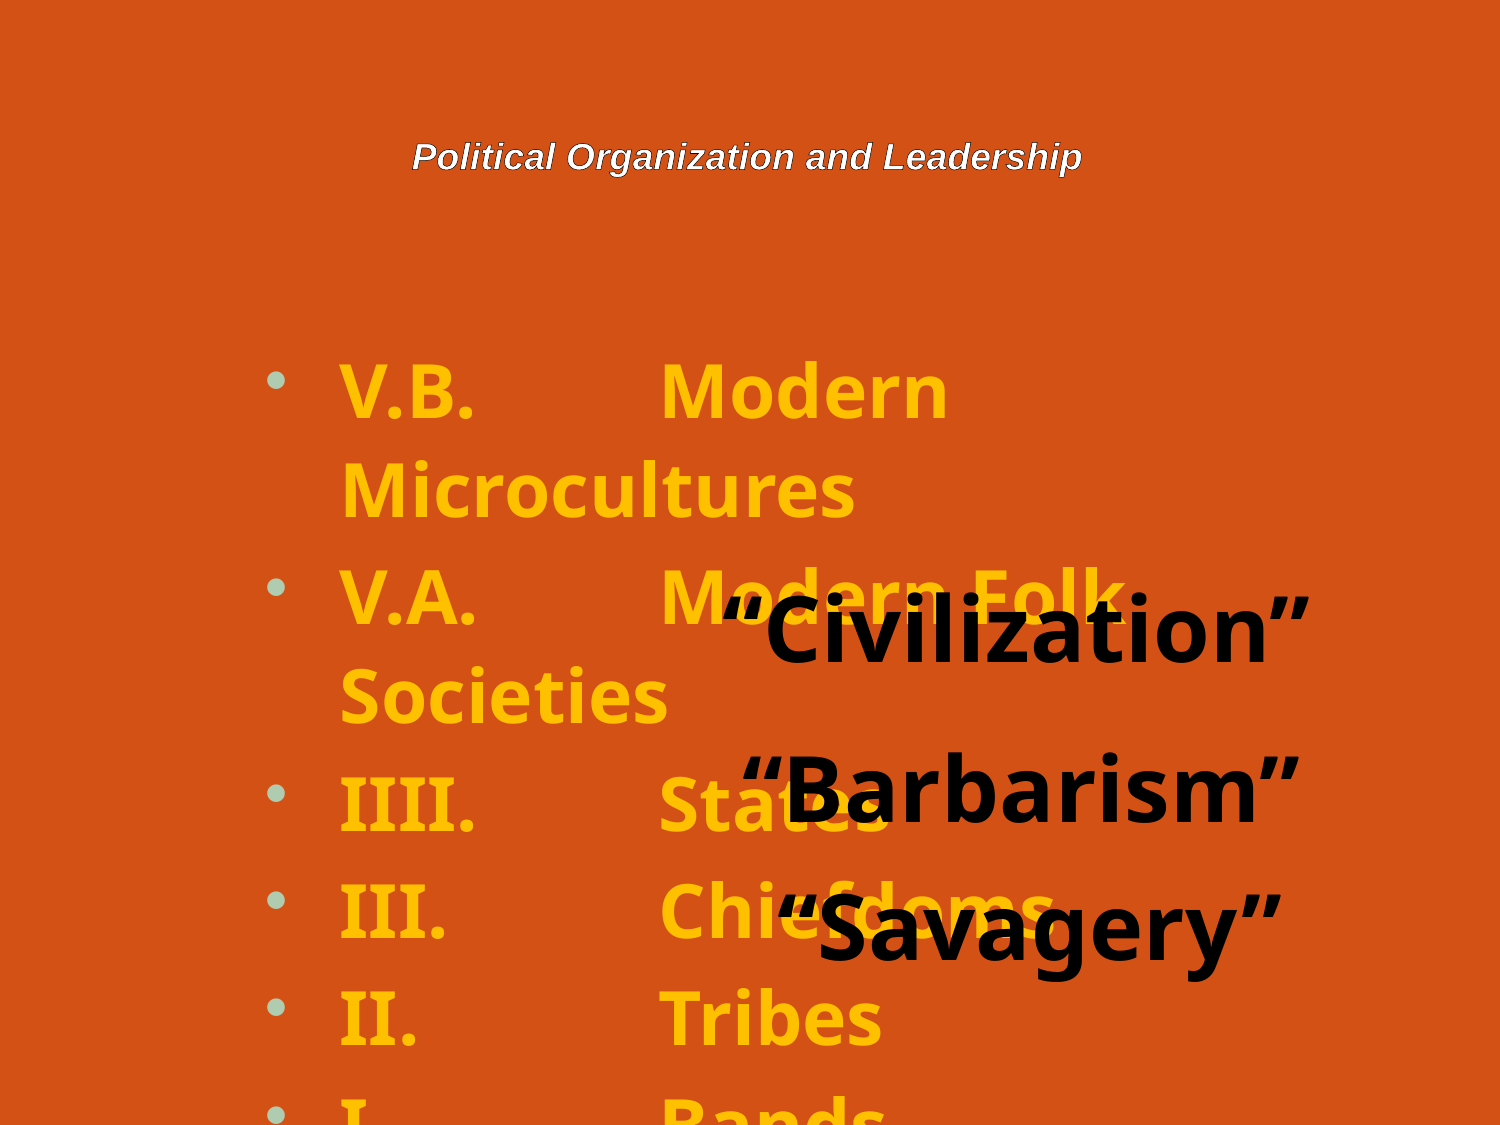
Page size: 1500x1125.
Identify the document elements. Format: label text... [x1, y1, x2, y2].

text_box “Savagery” [687, 850, 1341, 986]
text_box “Civilization” [632, 552, 1383, 688]
list V.B. Modern Microcultures V.A. Modern Folk Societies IIII. States III. Chiefdoms II. Tribes I. Bands [174, 327, 1376, 1125]
text_box Political Organization and Leadership [147, 124, 1348, 185]
text_box “Barbarism” [652, 712, 1353, 849]
